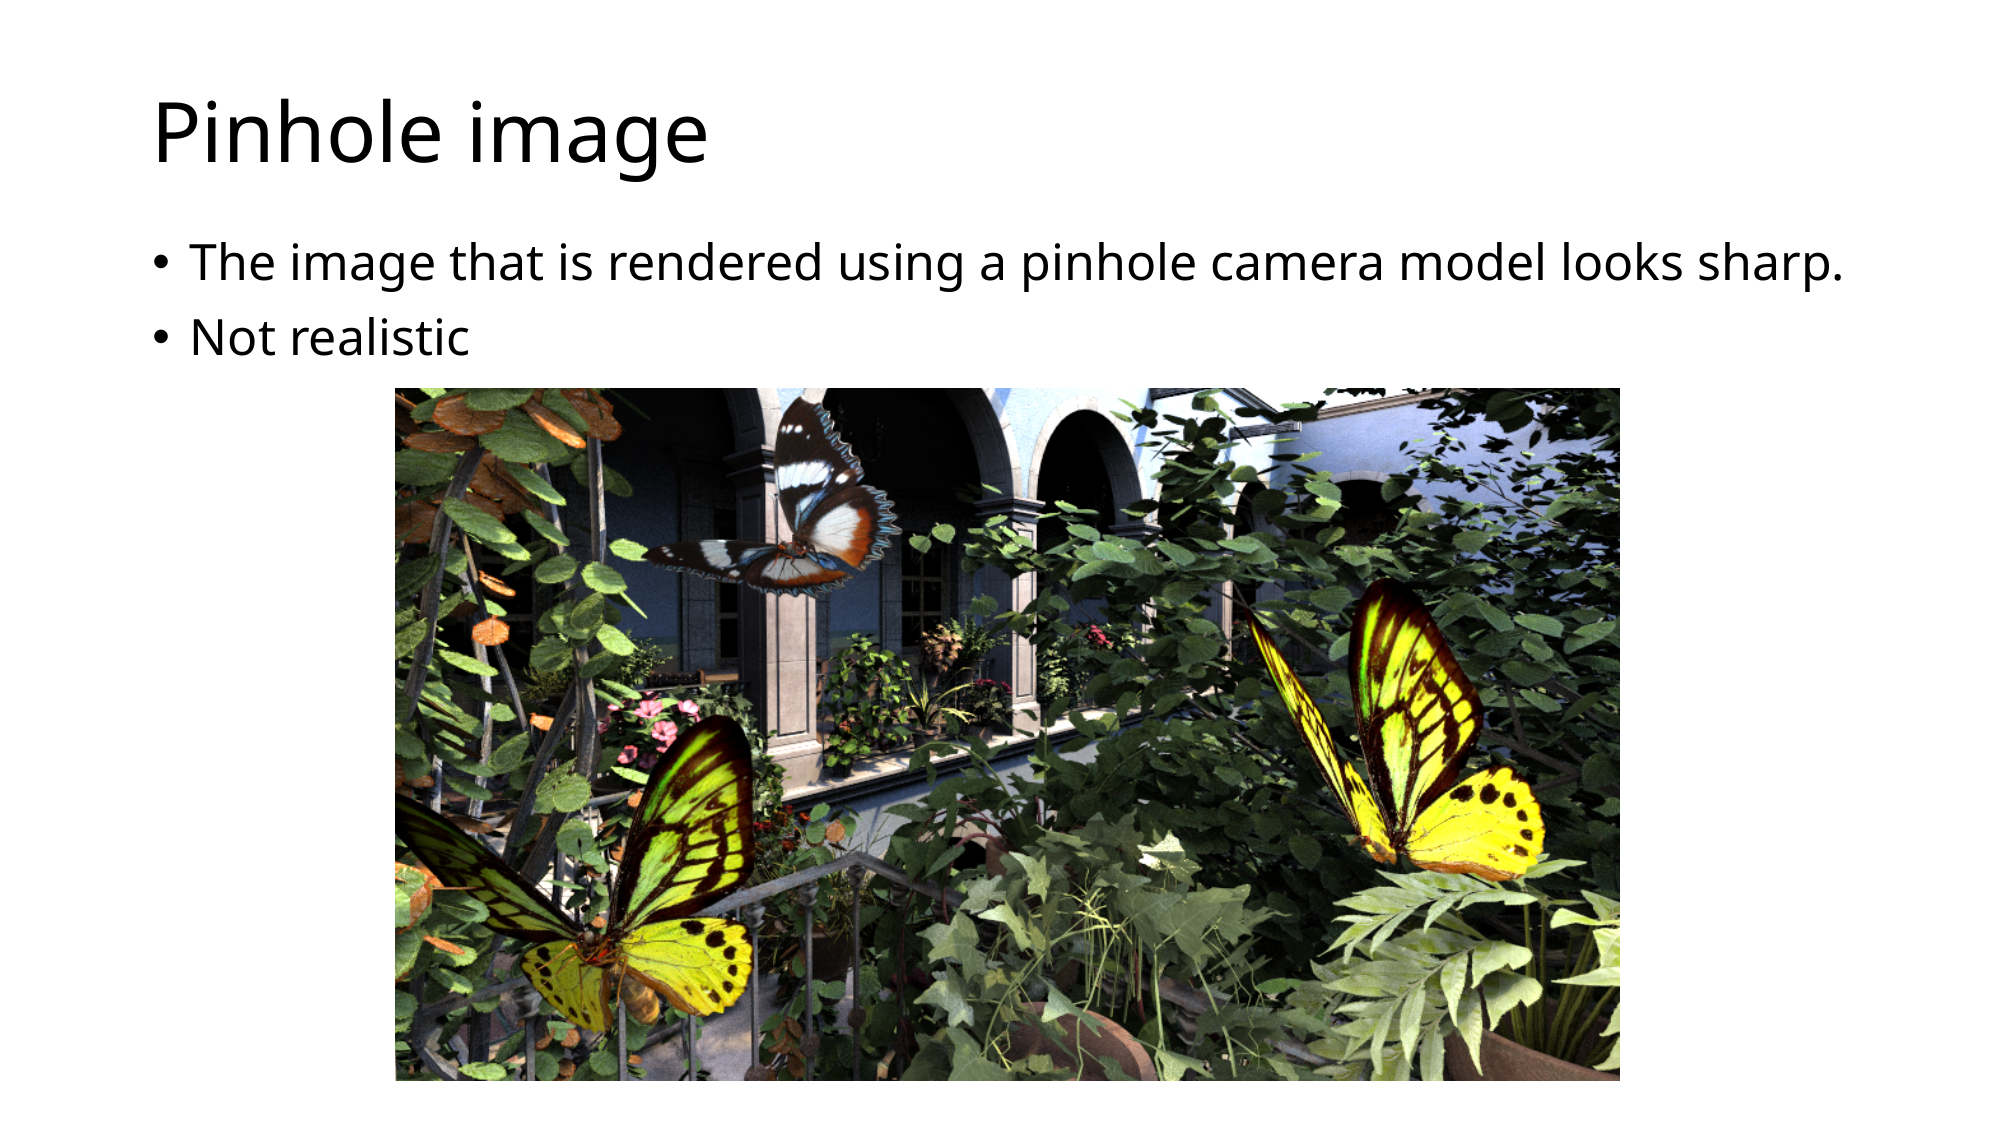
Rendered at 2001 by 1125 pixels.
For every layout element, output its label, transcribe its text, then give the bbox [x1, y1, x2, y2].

picture [395, 388, 1620, 1081]
title Pinhole image [136, 41, 1862, 230]
list The image that is rendered using a pinhole camera model looks sharp. Not realistic [137, 229, 1863, 1014]
